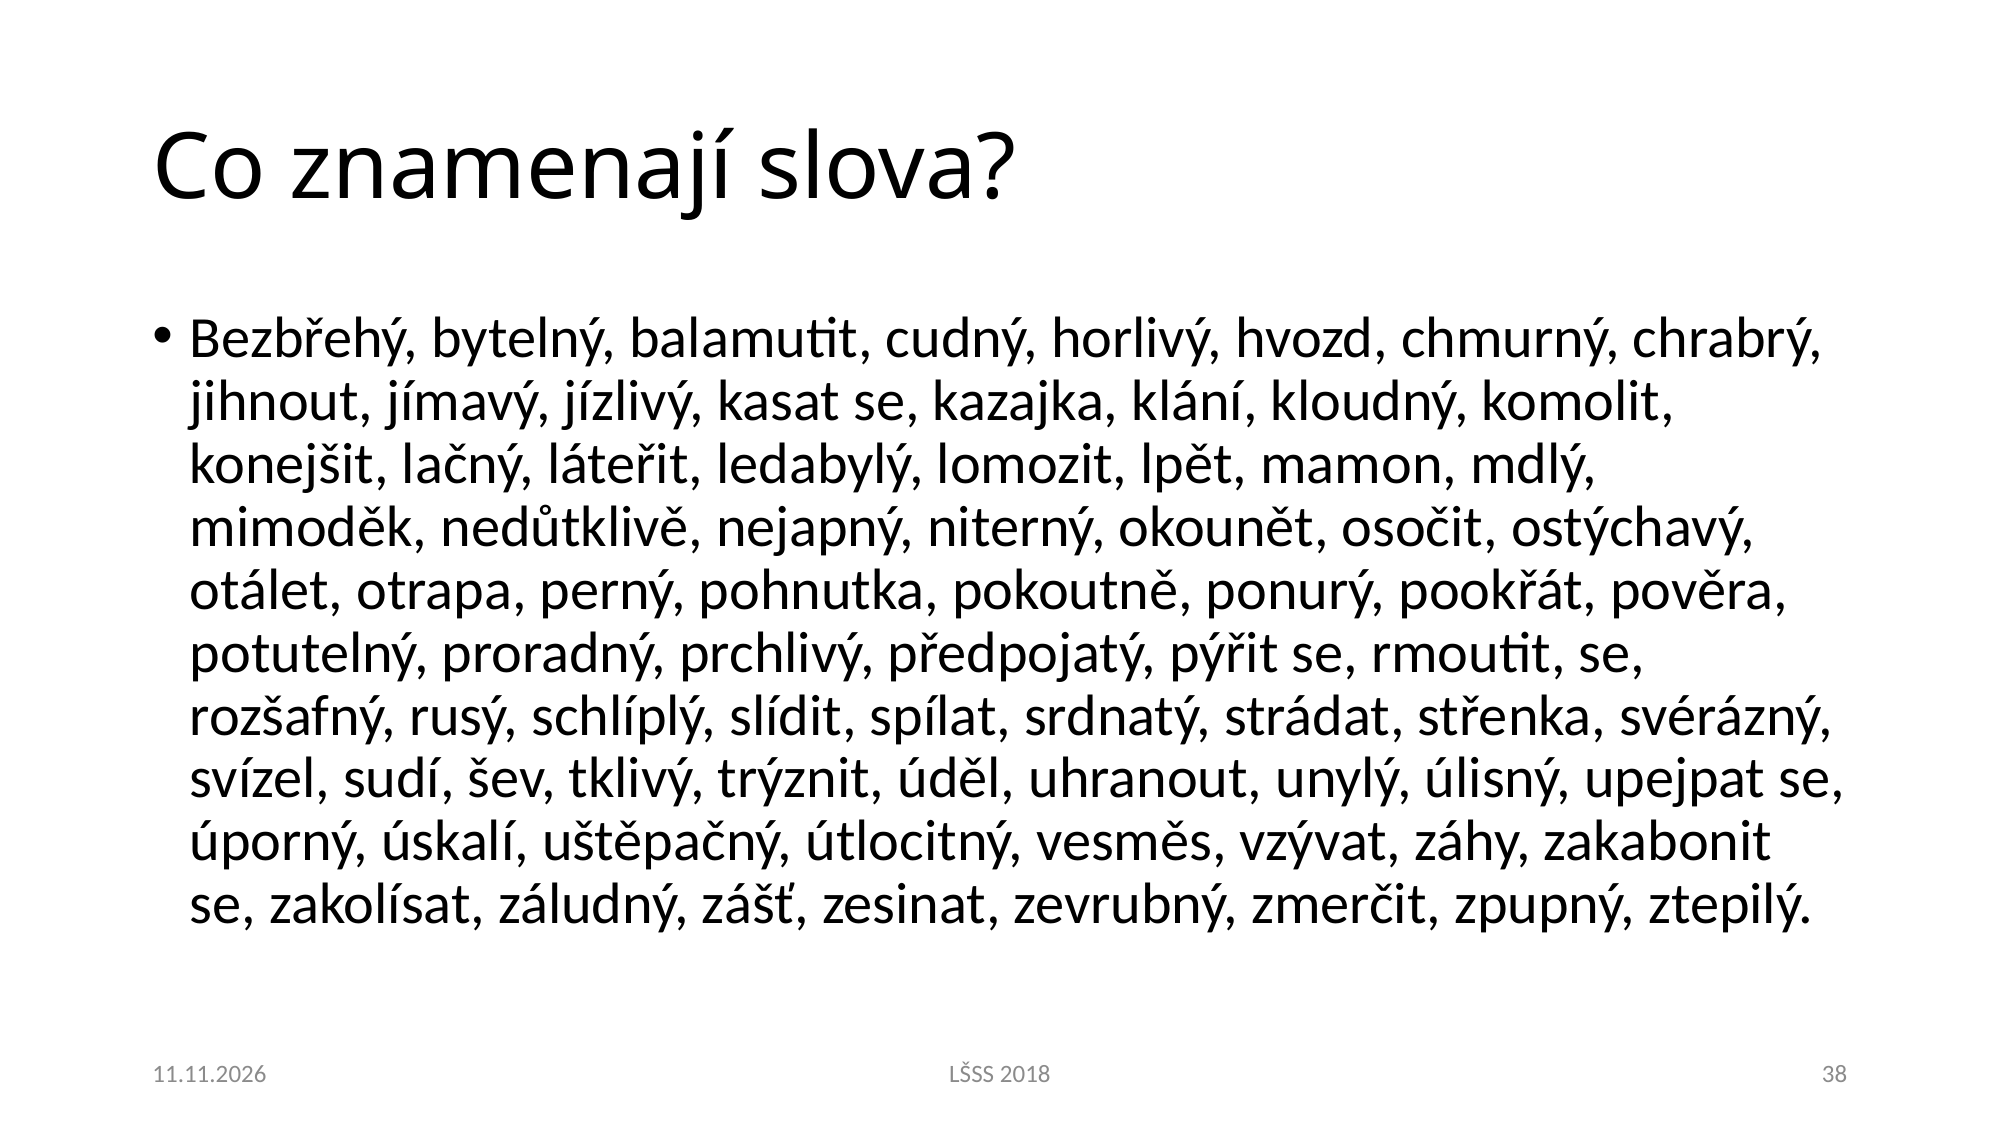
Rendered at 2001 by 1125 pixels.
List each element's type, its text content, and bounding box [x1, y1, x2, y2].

list Bezbřehý, bytelný, balamutit, cudný, horlivý, hvozd, chmurný, chrabrý, jihnout, jímavý, jízlivý, kasat se, kazajka, klání, kloudný, komolit, konejšit, lačný, láteřit, ledabylý, lomozit, lpět, mamon, mdlý, mimoděk, nedůtklivě, nejapný, niterný, okounět, osočit, ostýchavý, otálet, otrapa, perný, pohnutka, pokoutně, ponurý, pookřát, pověra, potutelný, proradný, prchlivý, předpojatý, pýřit se, rmoutit, se, rozšafný, rusý, schlíplý, slídit, spílat, srdnatý, strádat, střenka, svérázný, svízel, sudí, šev, tklivý, trýznit, úděl, uhranout, unylý, úlisný, upejpat se, úporný, úskalí, uštěpačný, útlocitný, vesměs, vzývat, záhy, zakabonit se, zakolísat, záludný, zášť, zesinat, zevrubný, zmerčit, zpupný, ztepilý. [137, 299, 1863, 1014]
slide_number 38 [1412, 1042, 1863, 1103]
footer LŠSS 2018 [662, 1042, 1338, 1103]
title Co znamenají slova? [137, 59, 1863, 278]
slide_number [137, 1042, 588, 1103]
